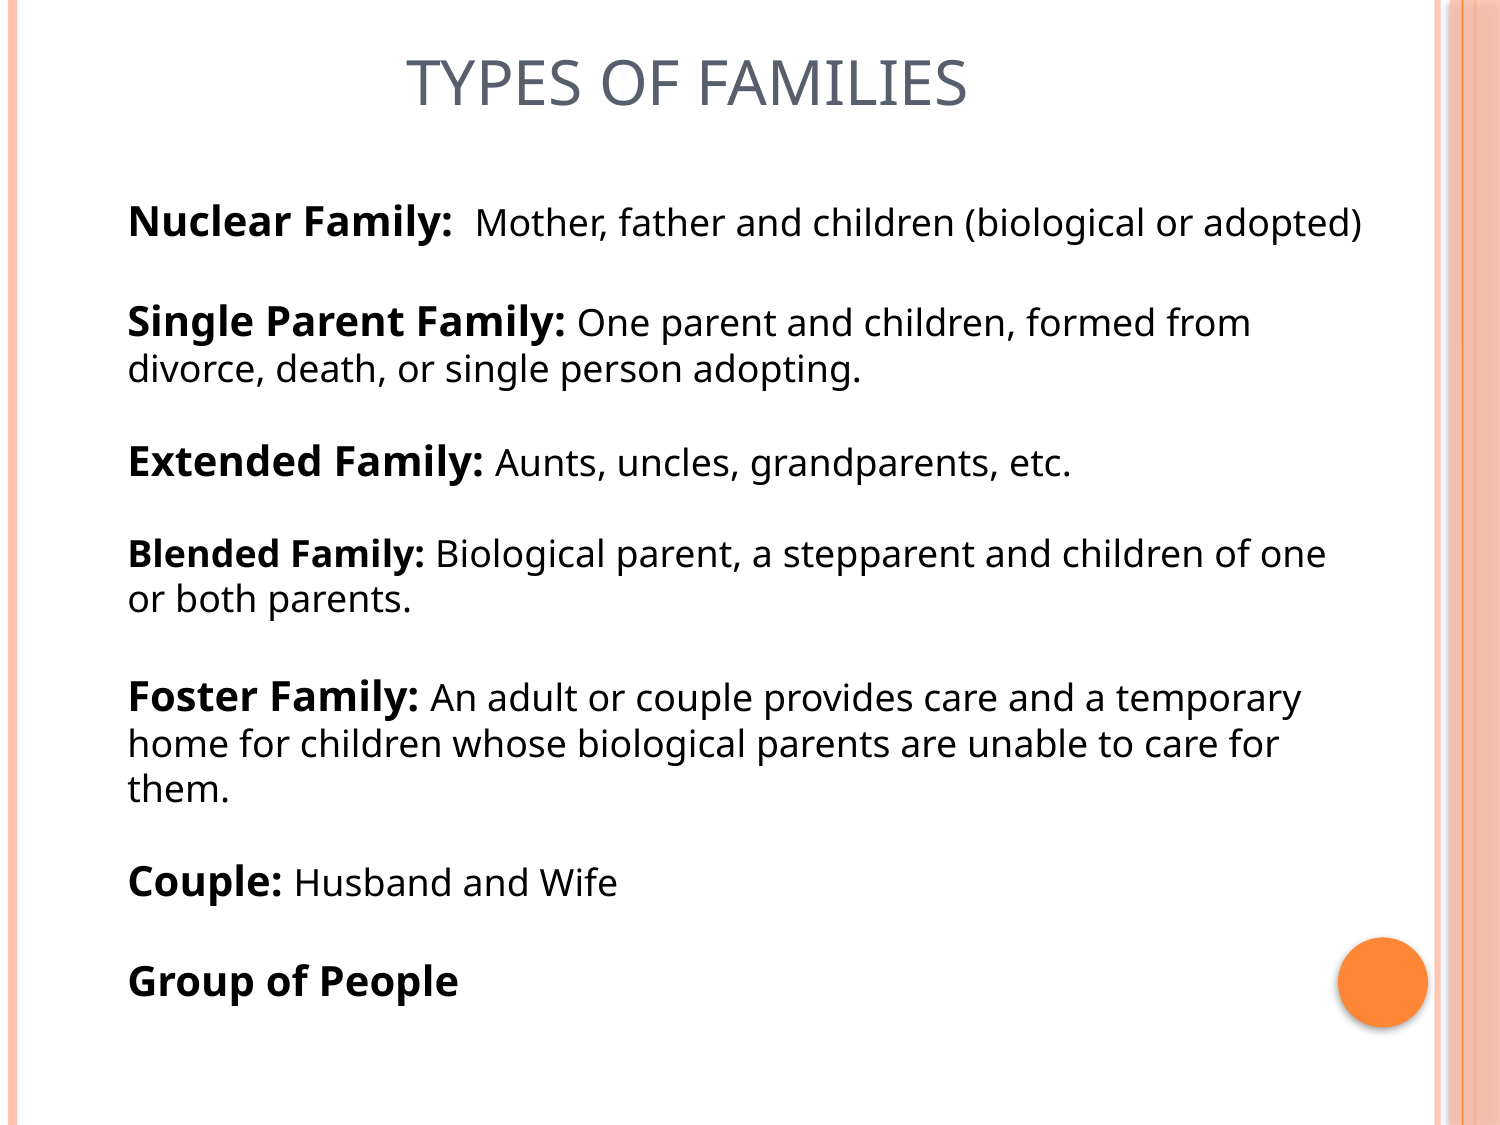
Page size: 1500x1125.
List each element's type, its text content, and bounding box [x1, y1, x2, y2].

text_box Nuclear Family: Mother, father and children (biological or adopted) Single Parent Family: One parent and children, formed from divorce, death, or single person adopting. Extended Family: Aunts, uncles, grandparents, etc. Blended Family: Biological parent, a stepparent and children of one or both parents. Foster Family: An adult or couple provides care and a temporary home for children whose biological parents are unable to care for them. Couple: Husband and Wife Group of People [112, 187, 1388, 1013]
title Types of Families [75, 0, 1300, 125]
